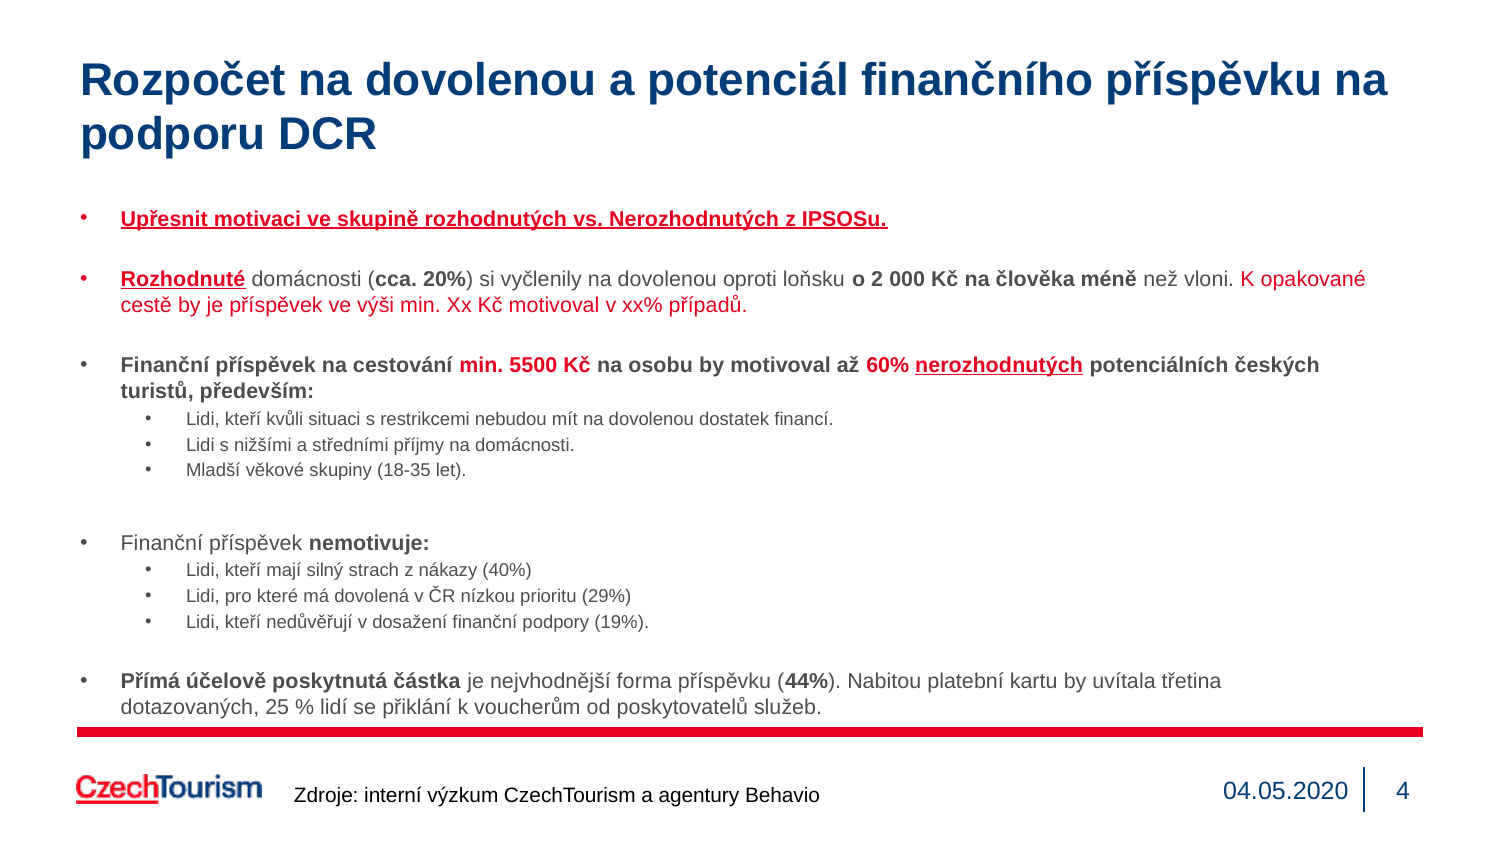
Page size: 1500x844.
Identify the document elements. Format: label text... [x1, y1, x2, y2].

text_box Zdroje: interní výzkum CzechTourism a agentury Behavio [278, 774, 1180, 814]
title Rozpočet na dovolenou a potenciál finančního příspěvku na podporu DCR [64, 33, 1436, 175]
list Upřesnit motivaci ve skupině rozhodnutých vs. Nerozhodnutých z IPSOSu. Rozhodnuté domácnosti (cca. 20%) si vyčlenily na dovolenou oproti loňsku o 2 000 Kč na člověka méně než vloni. K opakované cestě by je příspěvek ve výši min. Xx Kč motivoval v xx% případů. Finanční příspěvek na cestování min. 5500 Kč na osobu by motivoval až 60% nerozhodnutých potenciálních českých turistů, především: Lidi, kteří kvůli situaci s restrikcemi nebudou mít na dovolenou dostatek financí. Lidi s nižšími a středními příjmy na domácnosti. Mladší věkové skupiny (18-35 let). Finanční příspěvek nemotivuje: Lidi, kteří mají silný strach z nákazy (40%) Lidi, pro které má dovolená v ČR nízkou prioritu (29%) Lidi, kteří nedůvěřují v dosažení finanční podpory (19%). Přímá účelově poskytnutá částka je nejvhodnější forma příspěvku (44%). Nabitou platební kartu by uvítala třetina dotazovaných, 25 % lidí se přiklání k voucherům od poskytovatelů služeb. [64, 196, 1413, 732]
picture [76, 774, 262, 804]
